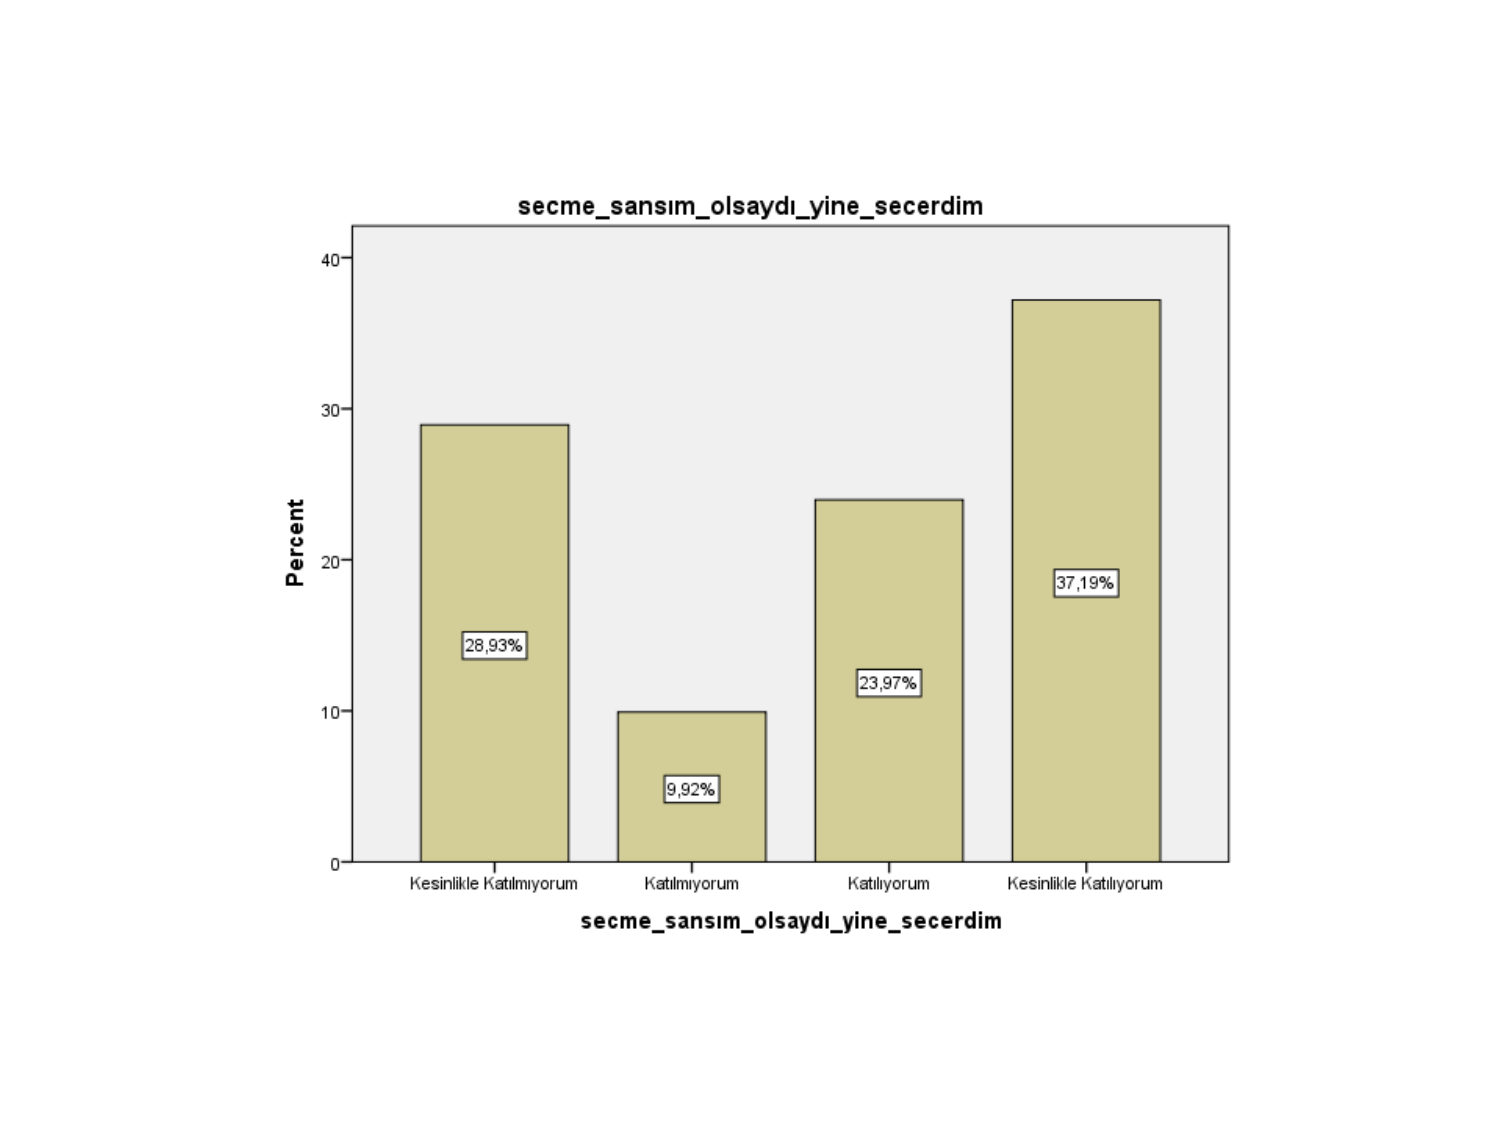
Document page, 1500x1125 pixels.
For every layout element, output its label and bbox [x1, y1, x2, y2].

picture [258, 168, 1242, 957]
